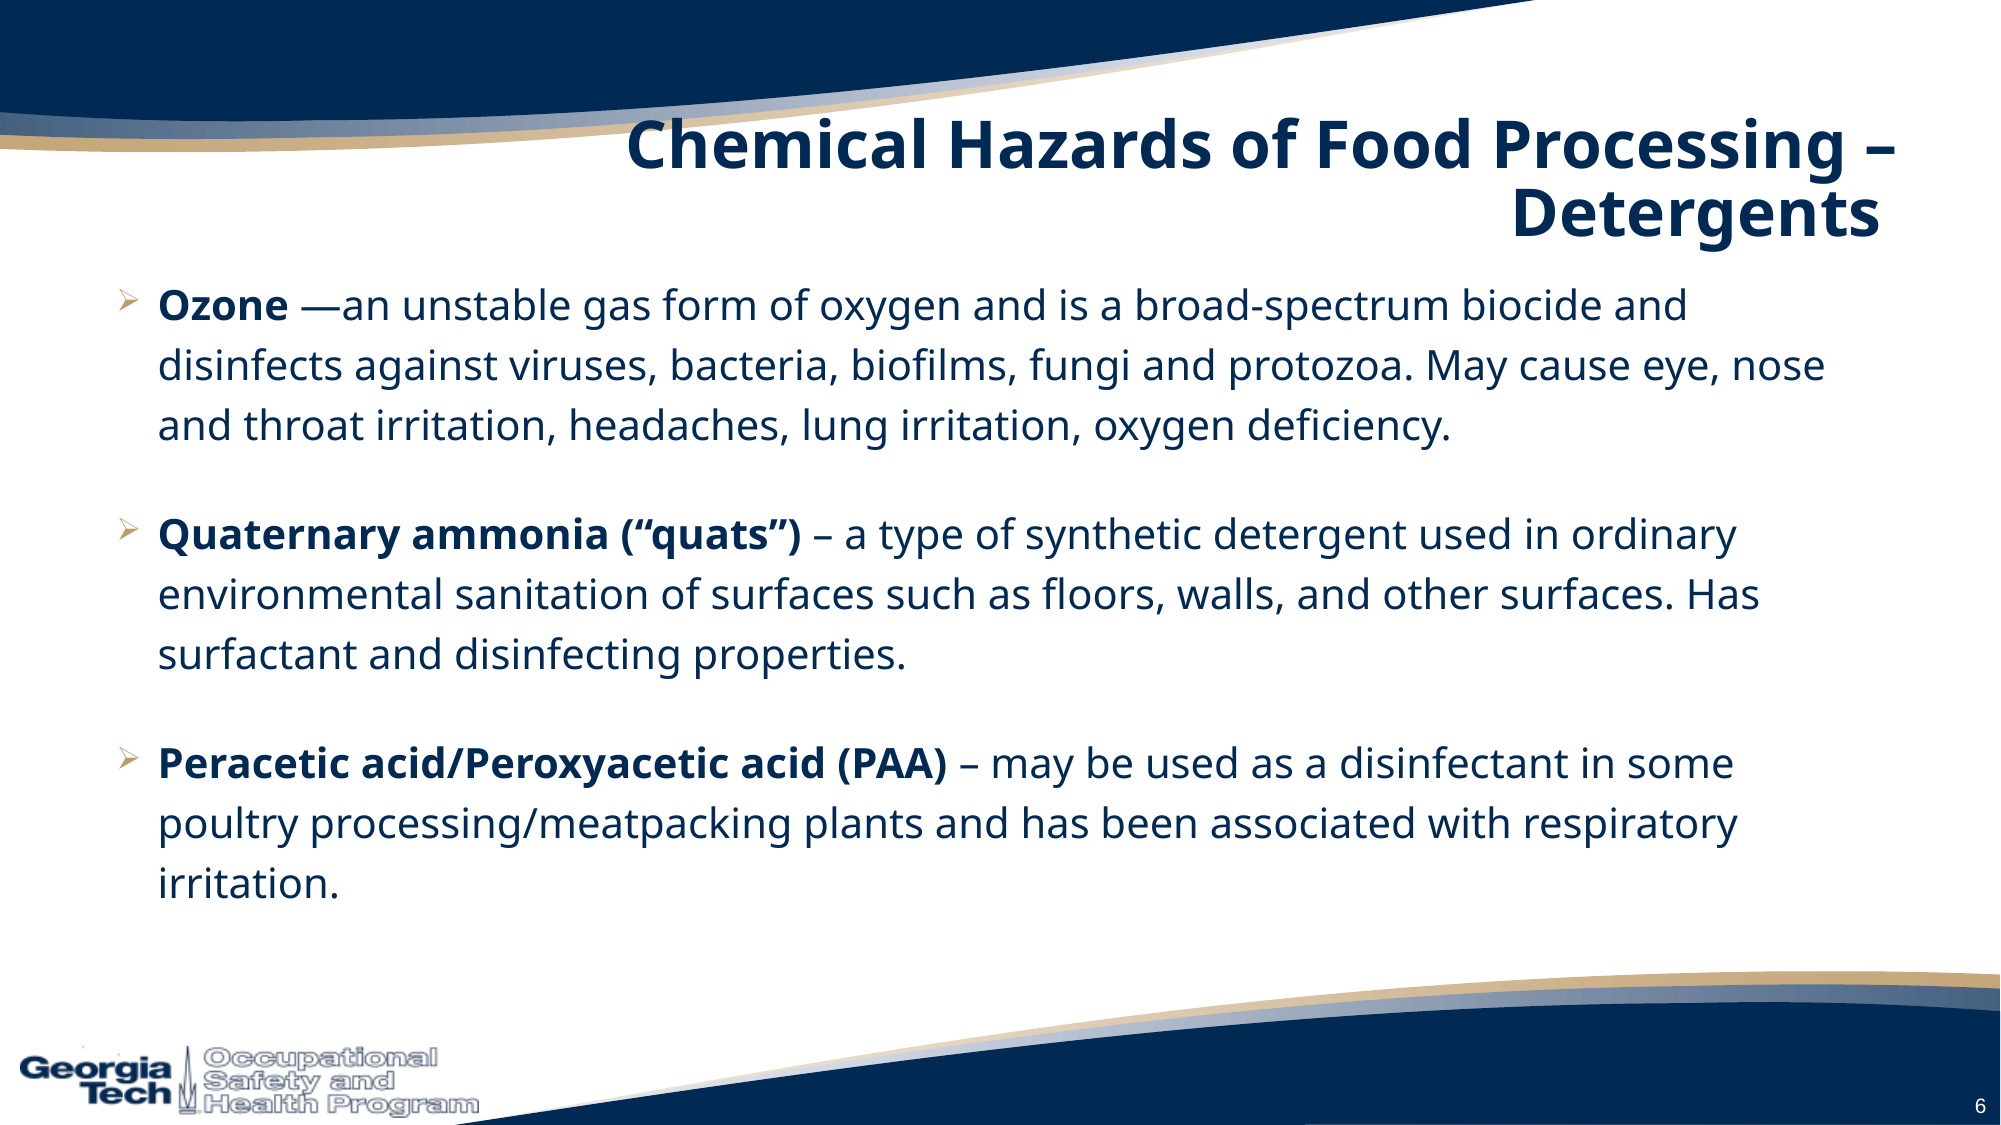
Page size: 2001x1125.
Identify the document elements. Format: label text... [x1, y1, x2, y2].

title Chemical Hazards of Food Processing – Detergents [622, 61, 1901, 250]
list Ozone —an unstable gas form of oxygen and is a broad-spectrum biocide and disinfects against viruses, bacteria, biofilms, fungi and protozoa. May cause eye, nose and throat irritation, headaches, lung irritation, oxygen deficiency. Quaternary ammonia (“quats”) – a type of synthetic detergent used in ordinary environmental sanitation of surfaces such as floors, walls, and other surfaces. Has surfactant and disinfecting properties. Peracetic acid/Peroxyacetic acid (PAA) – may be used as a disinfectant in some poultry processing/meatpacking plants and has been associated with respiratory irritation. [99, 262, 1901, 1006]
slide_number 6 [1519, 1095, 1987, 1118]
picture [20, 1046, 479, 1118]
